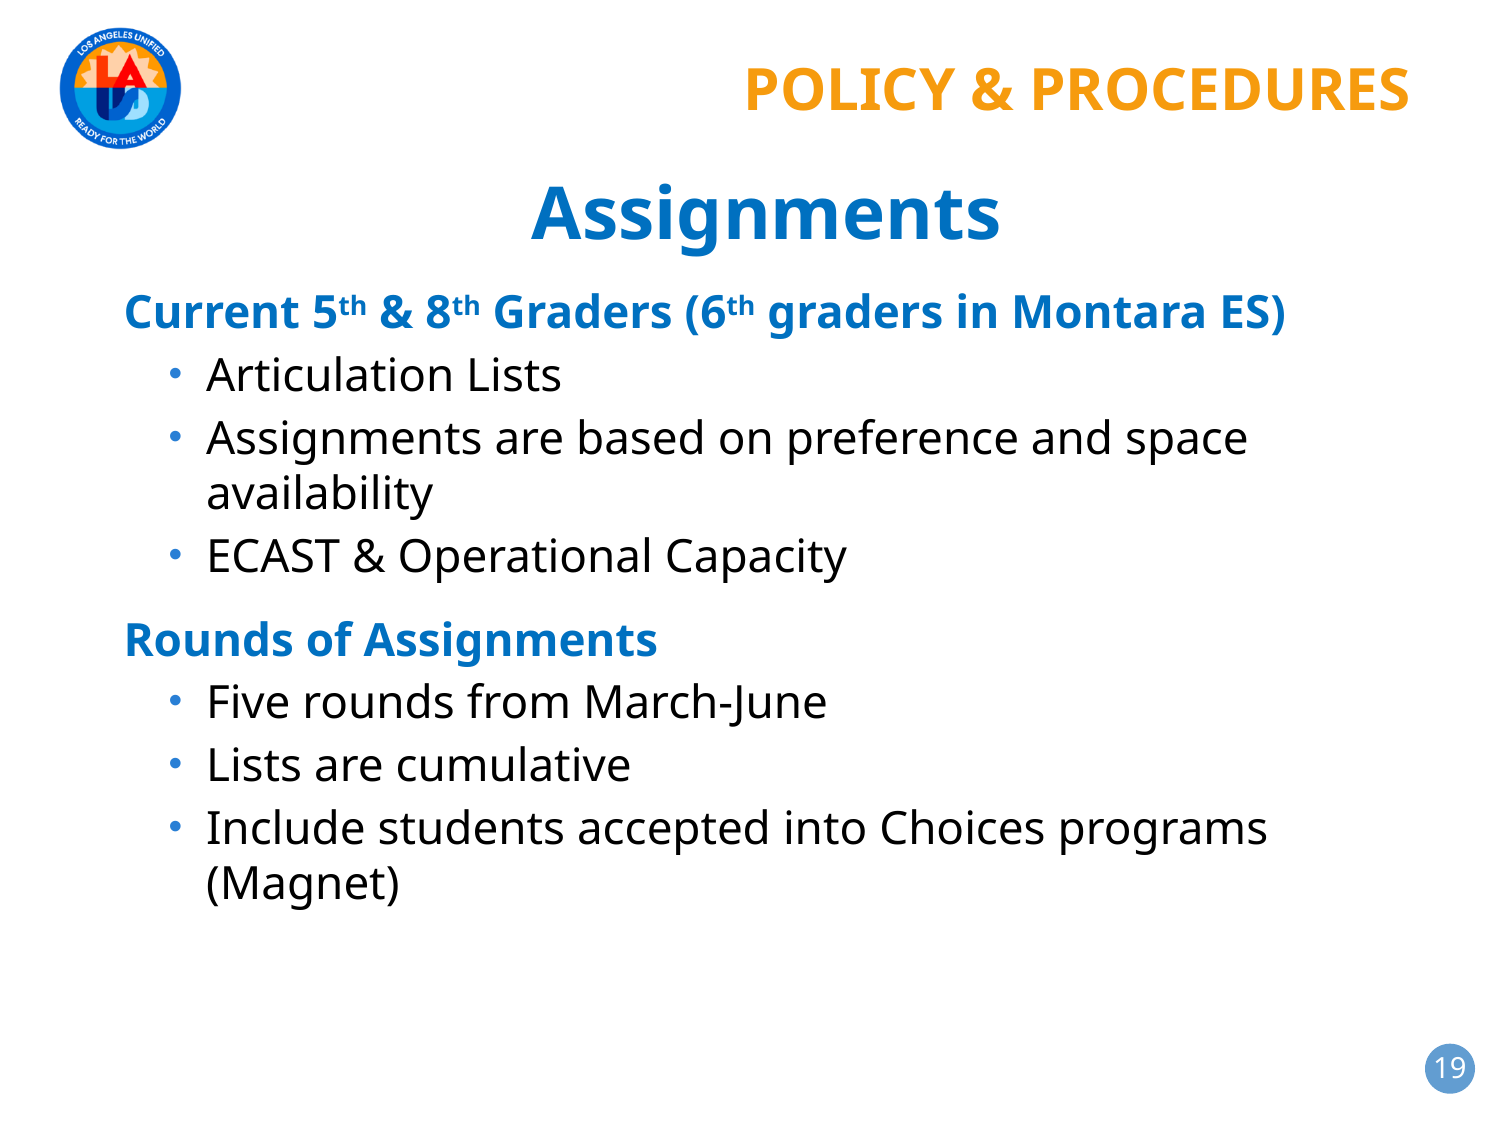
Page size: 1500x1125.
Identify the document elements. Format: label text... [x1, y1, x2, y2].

title POLICY & PROCEDURES [184, 45, 1425, 158]
slide_number 19 [1425, 1043, 1476, 1094]
text_box Assignments Current 5th & 8th Graders (6th graders in Montara ES) Articulation Lists Assignments are based on preference and space availability ECAST & Operational Capacity Rounds of Assignments Five rounds from March-June Lists are cumulative Include students accepted into Choices programs (Magnet) [101, 158, 1425, 1056]
picture [57, 26, 183, 151]
